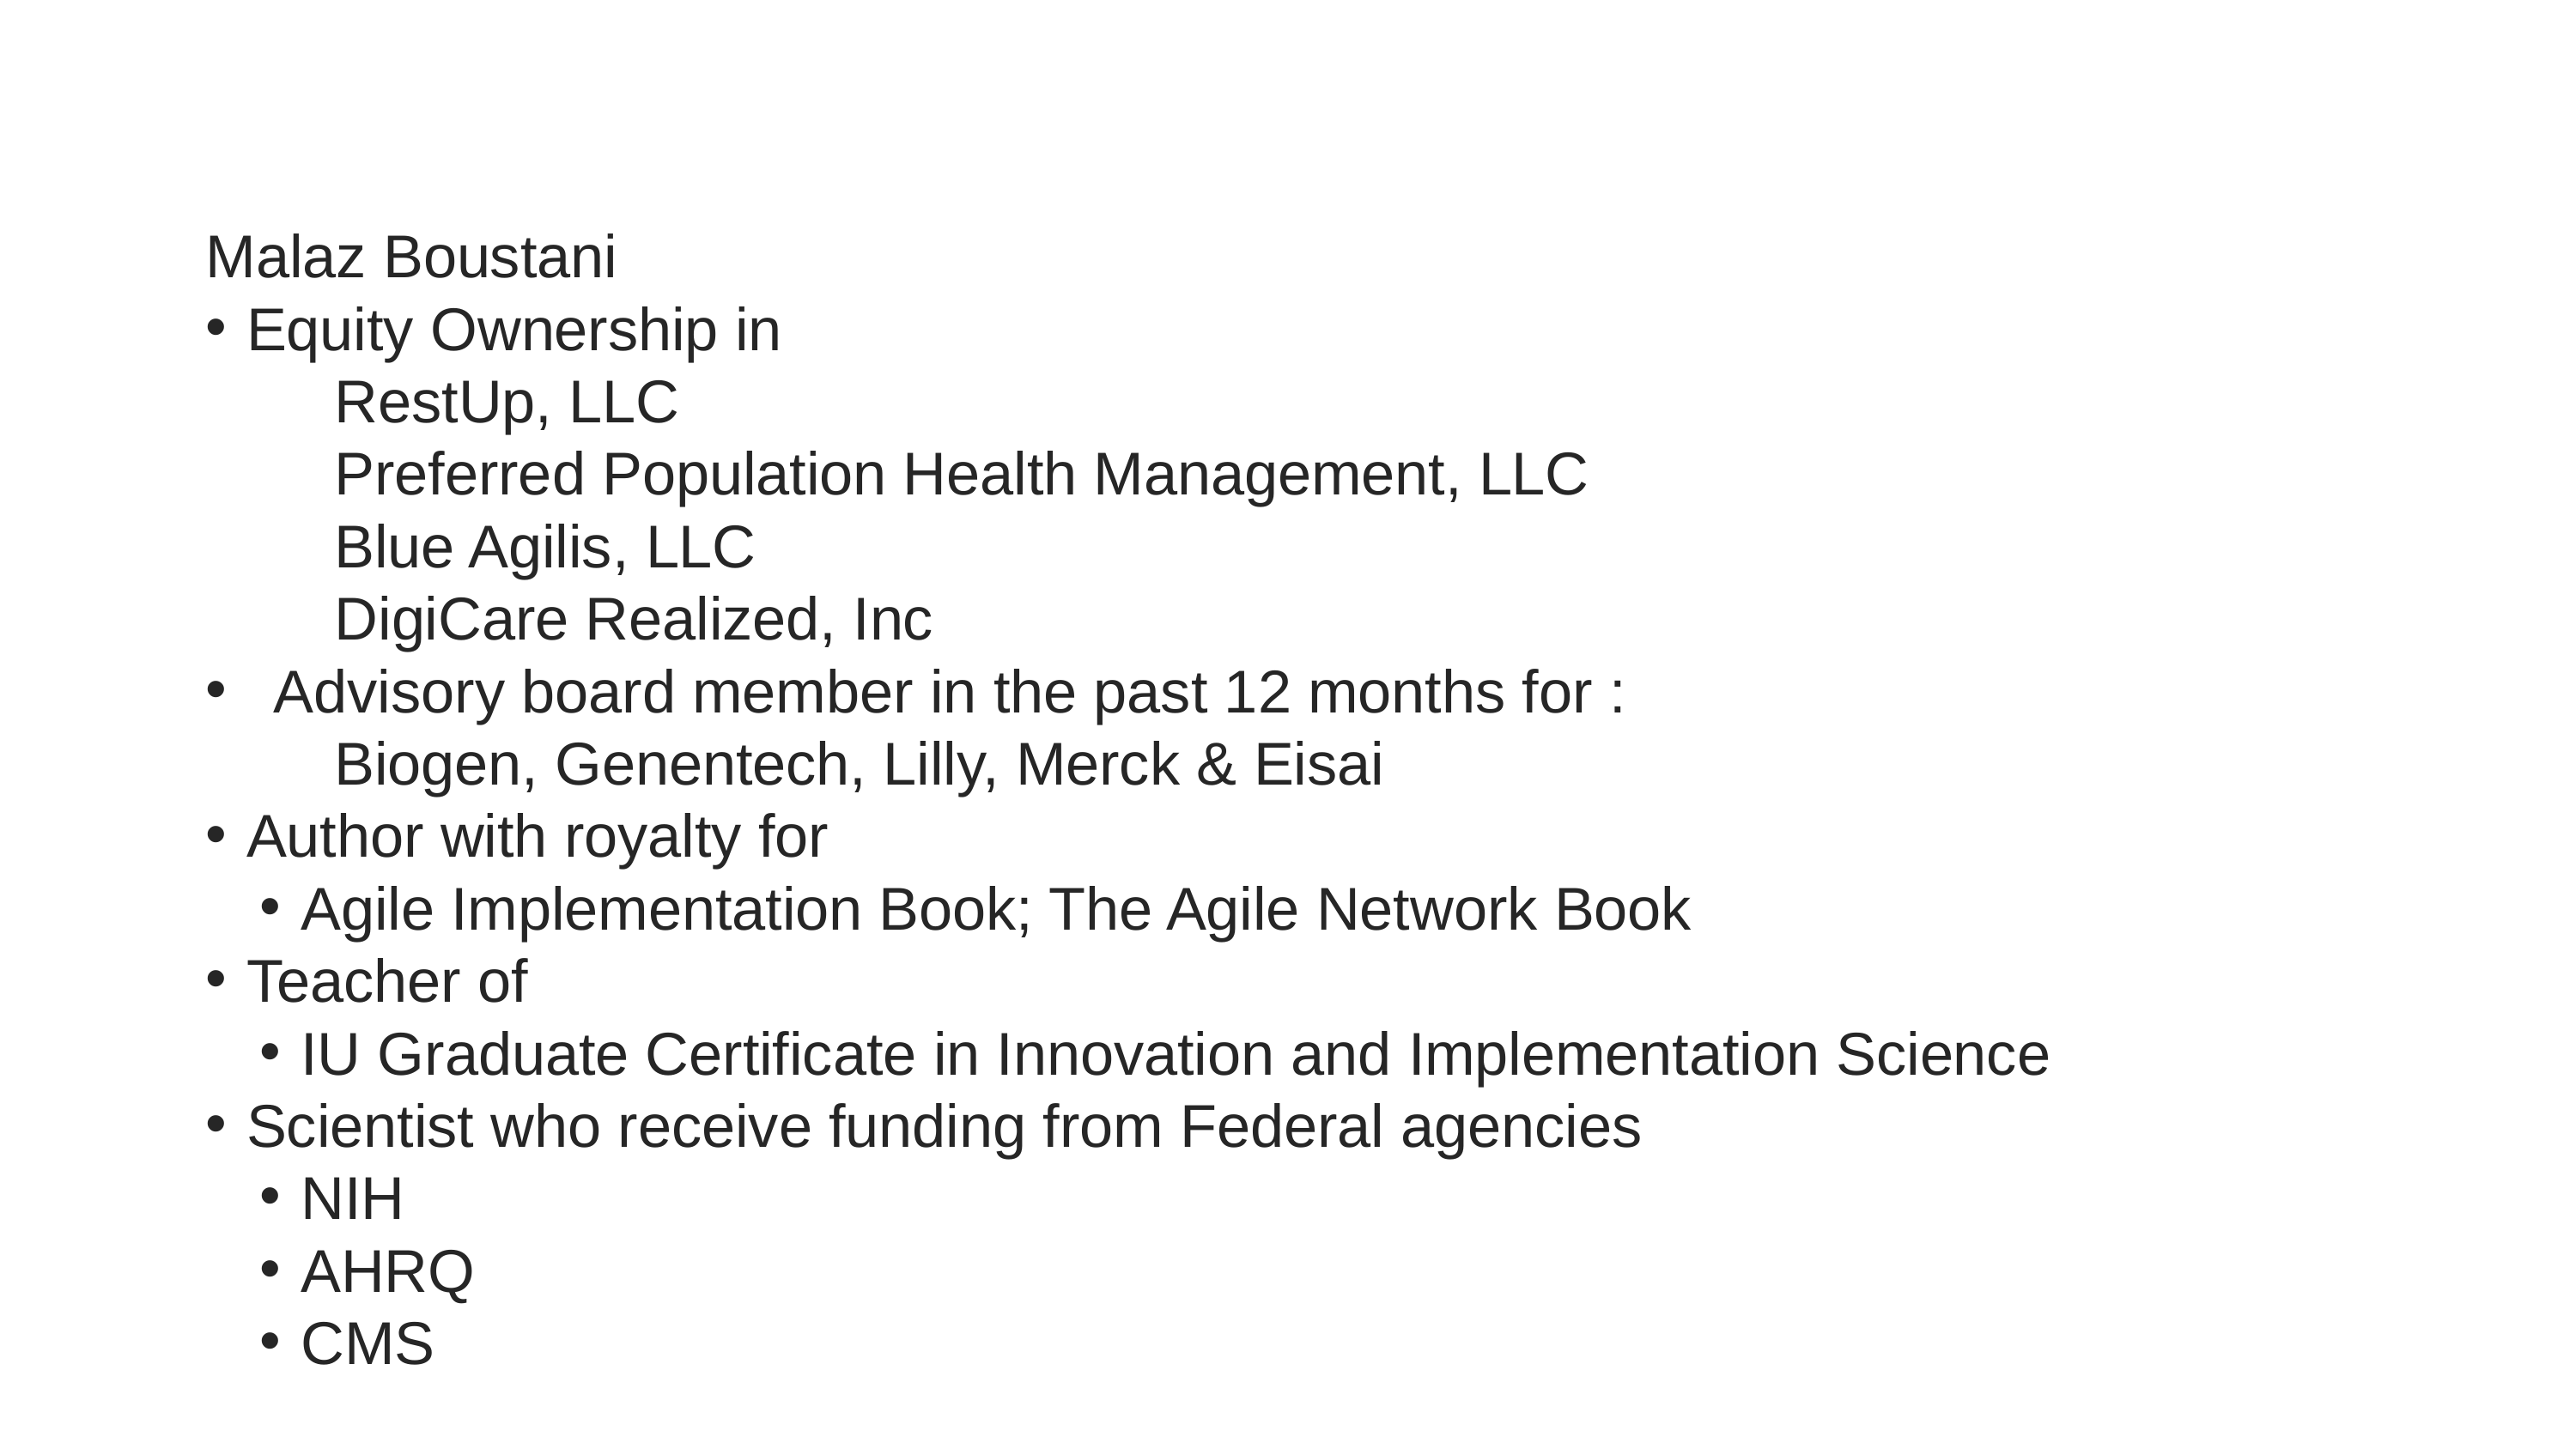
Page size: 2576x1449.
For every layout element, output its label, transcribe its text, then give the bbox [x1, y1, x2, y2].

text_box Malaz Boustani Equity Ownership in RestUp, LLC Preferred Population Health Management, LLC Blue Agilis, LLC DigiCare Realized, Inc Advisory board member in the past 12 months for : Biogen, Genentech, Lilly, Merck & Eisai Author with royalty for Agile Implementation Book; The Agile Network Book Teacher of IU Graduate Certificate in Innovation and Implementation Science Scientist who receive funding from Federal agencies NIH AHRQ CMS [193, 211, 2361, 1383]
